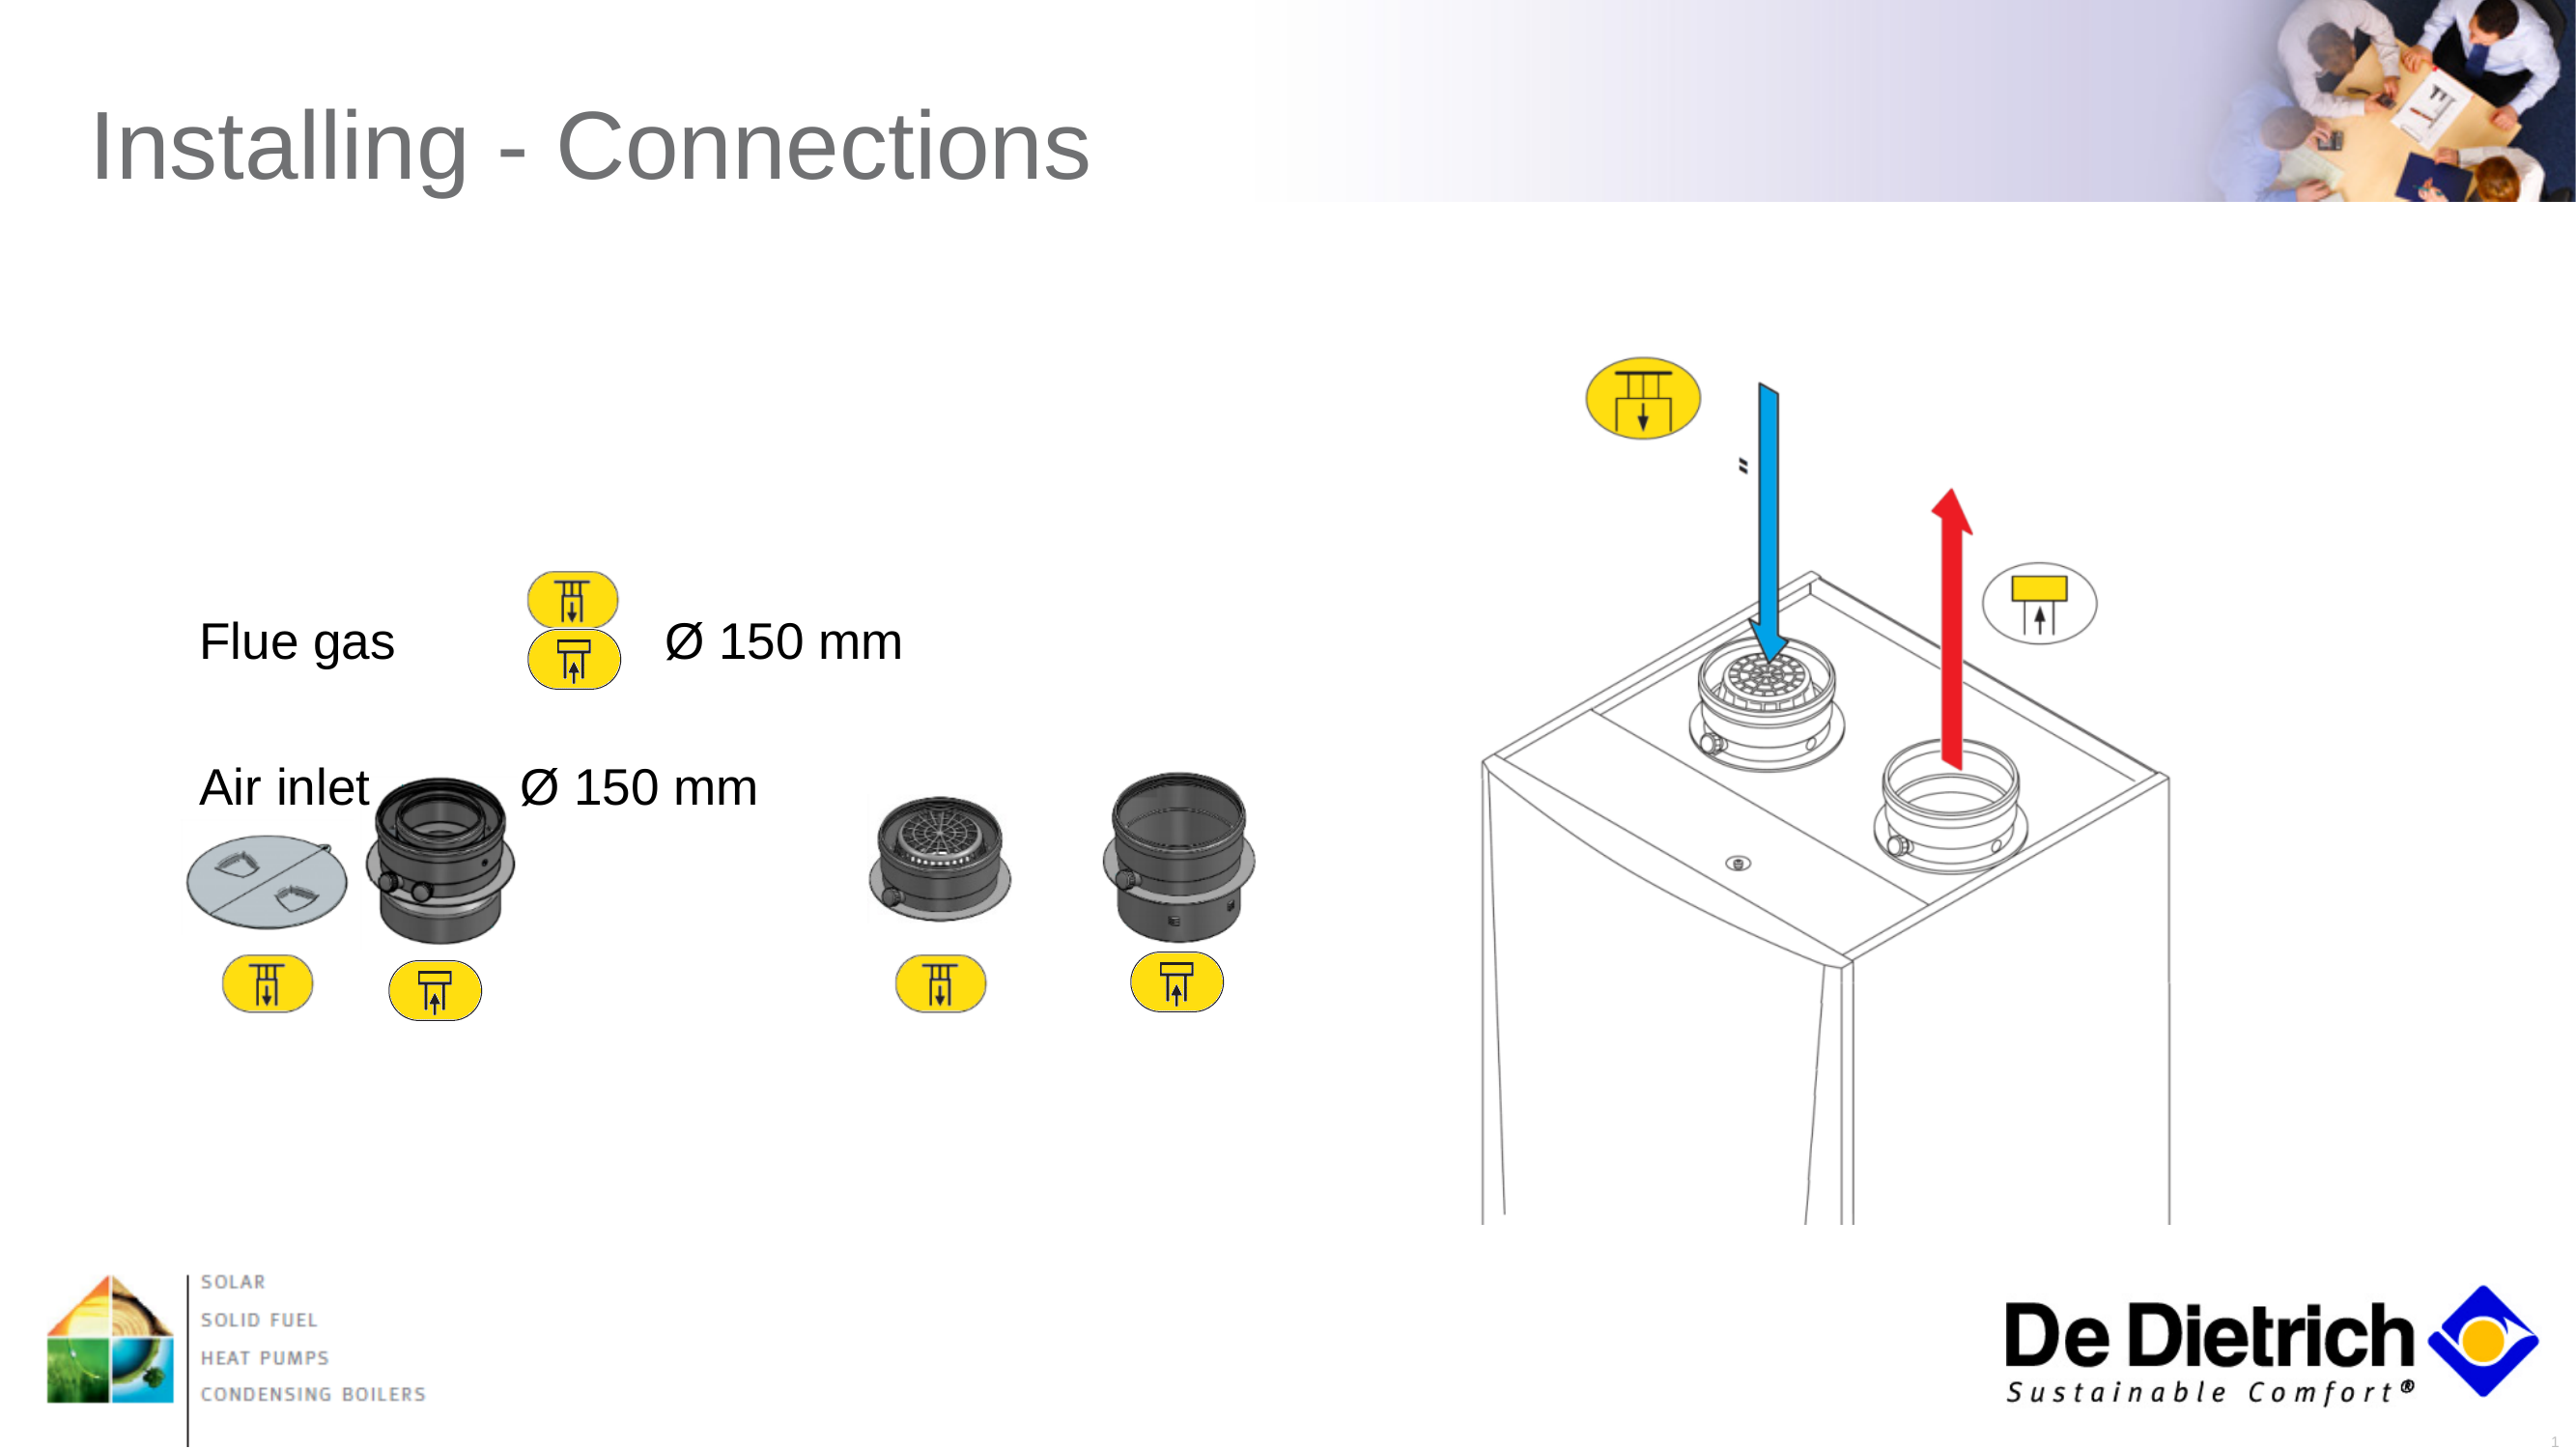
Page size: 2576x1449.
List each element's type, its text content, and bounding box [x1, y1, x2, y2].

title Installing - Connections [90, 51, 2173, 200]
picture [0, 0, 2576, 1449]
text_box Flue gas Ø 150 mm Air inlet Ø 150 mm Concentric Excentric Ø 110/150mm (standard FR ) option [74, 256, 2249, 1227]
slide_number 17 [2536, 1408, 2576, 1449]
